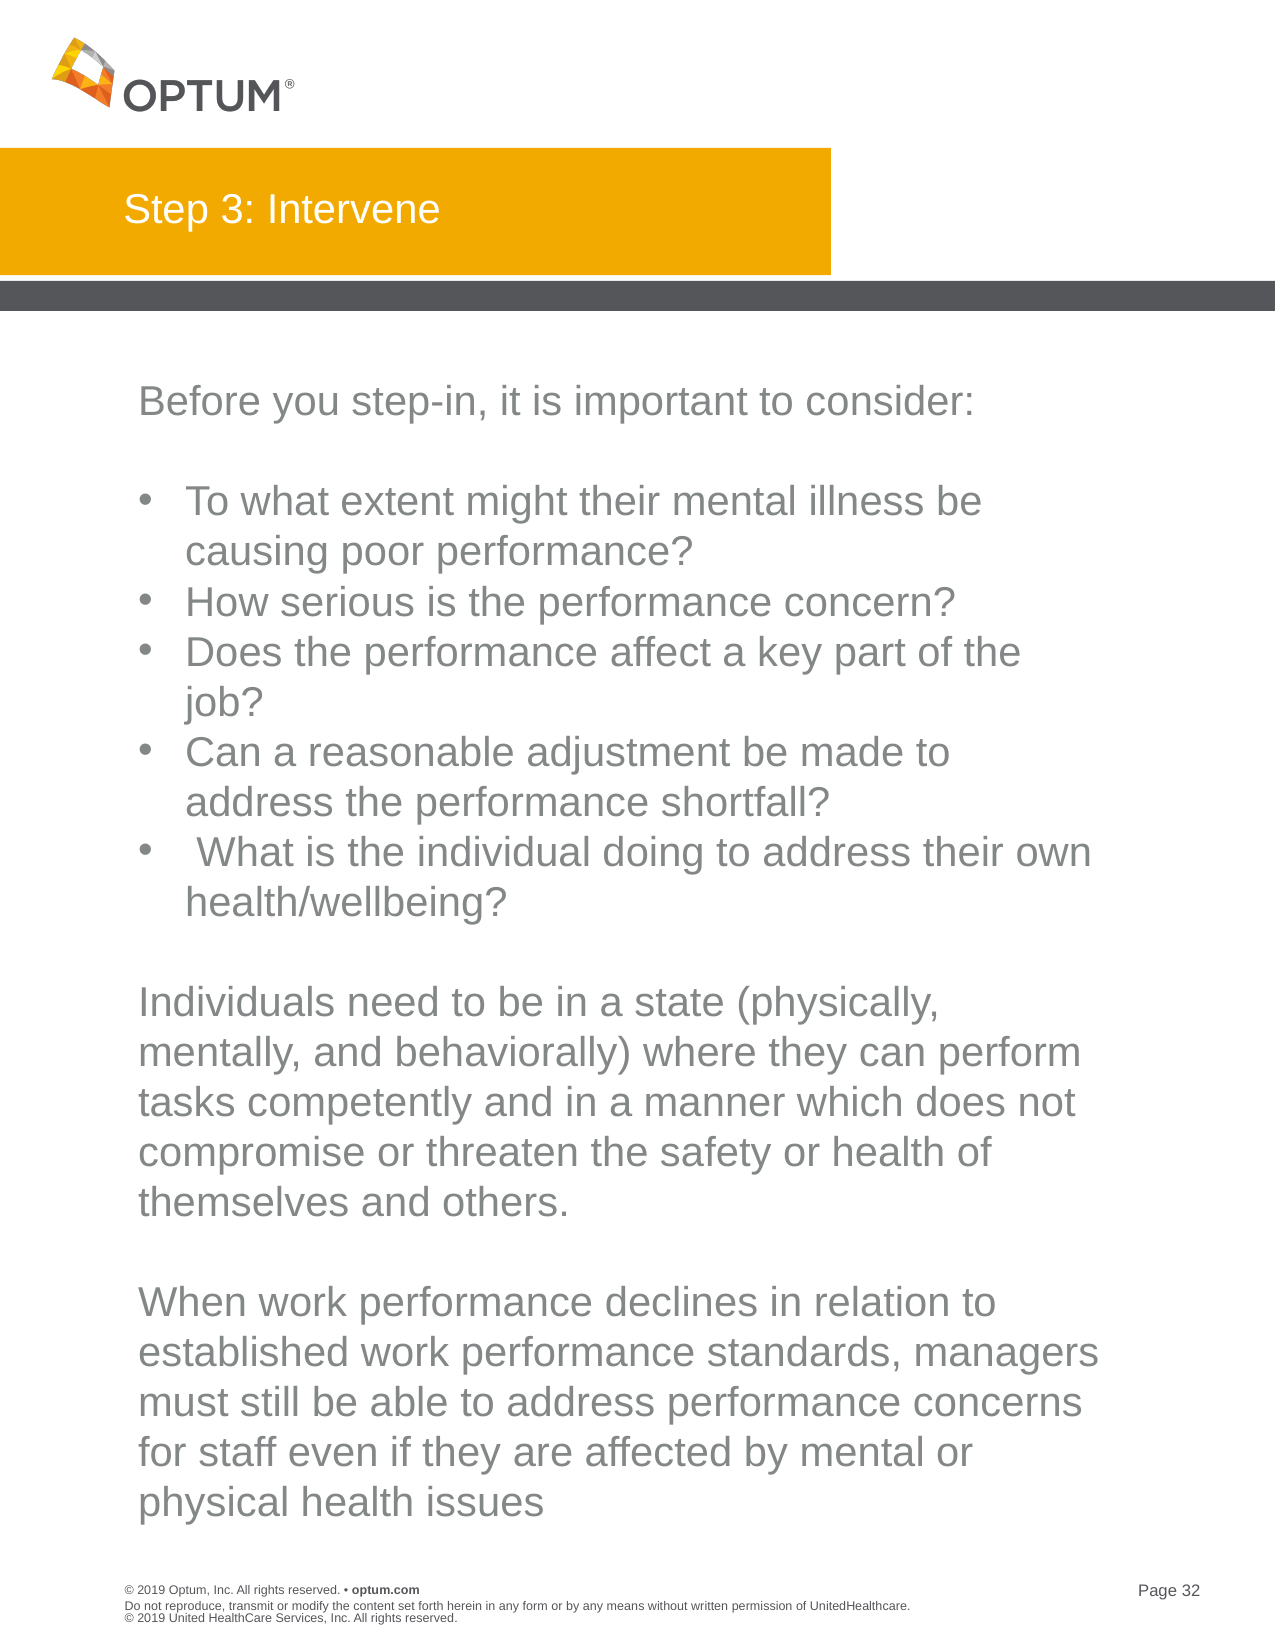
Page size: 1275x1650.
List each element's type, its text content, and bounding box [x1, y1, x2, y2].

title Step 3: Intervene [123, 187, 799, 234]
footer Do not reproduce, transmit or modify the content set forth herein in any form or by any means without written permission of UnitedHealthcare. © 2019 United HealthCare Services, Inc. All rights reserved. [124, 1597, 919, 1628]
picture [27, 13, 319, 136]
text_box Before you step-in, it is important to consider: To what extent might their mental illness be causing poor performance? How serious is the performance concern? Does the performance affect a key part of the job? Can a reasonable adjustment be made to address the performance shortfall? What is the individual doing to address their own health/wellbeing? Individuals need to be in a state (physically, mentally, and behaviorally) where they can perform tasks competently and in a manner which does not compromise or threaten the safety or health of themselves and others. When work performance declines in relation to established work performance standards, managers must still be able to address performance concerns for staff even if they are affected by mental or physical health issues [123, 366, 1126, 1532]
